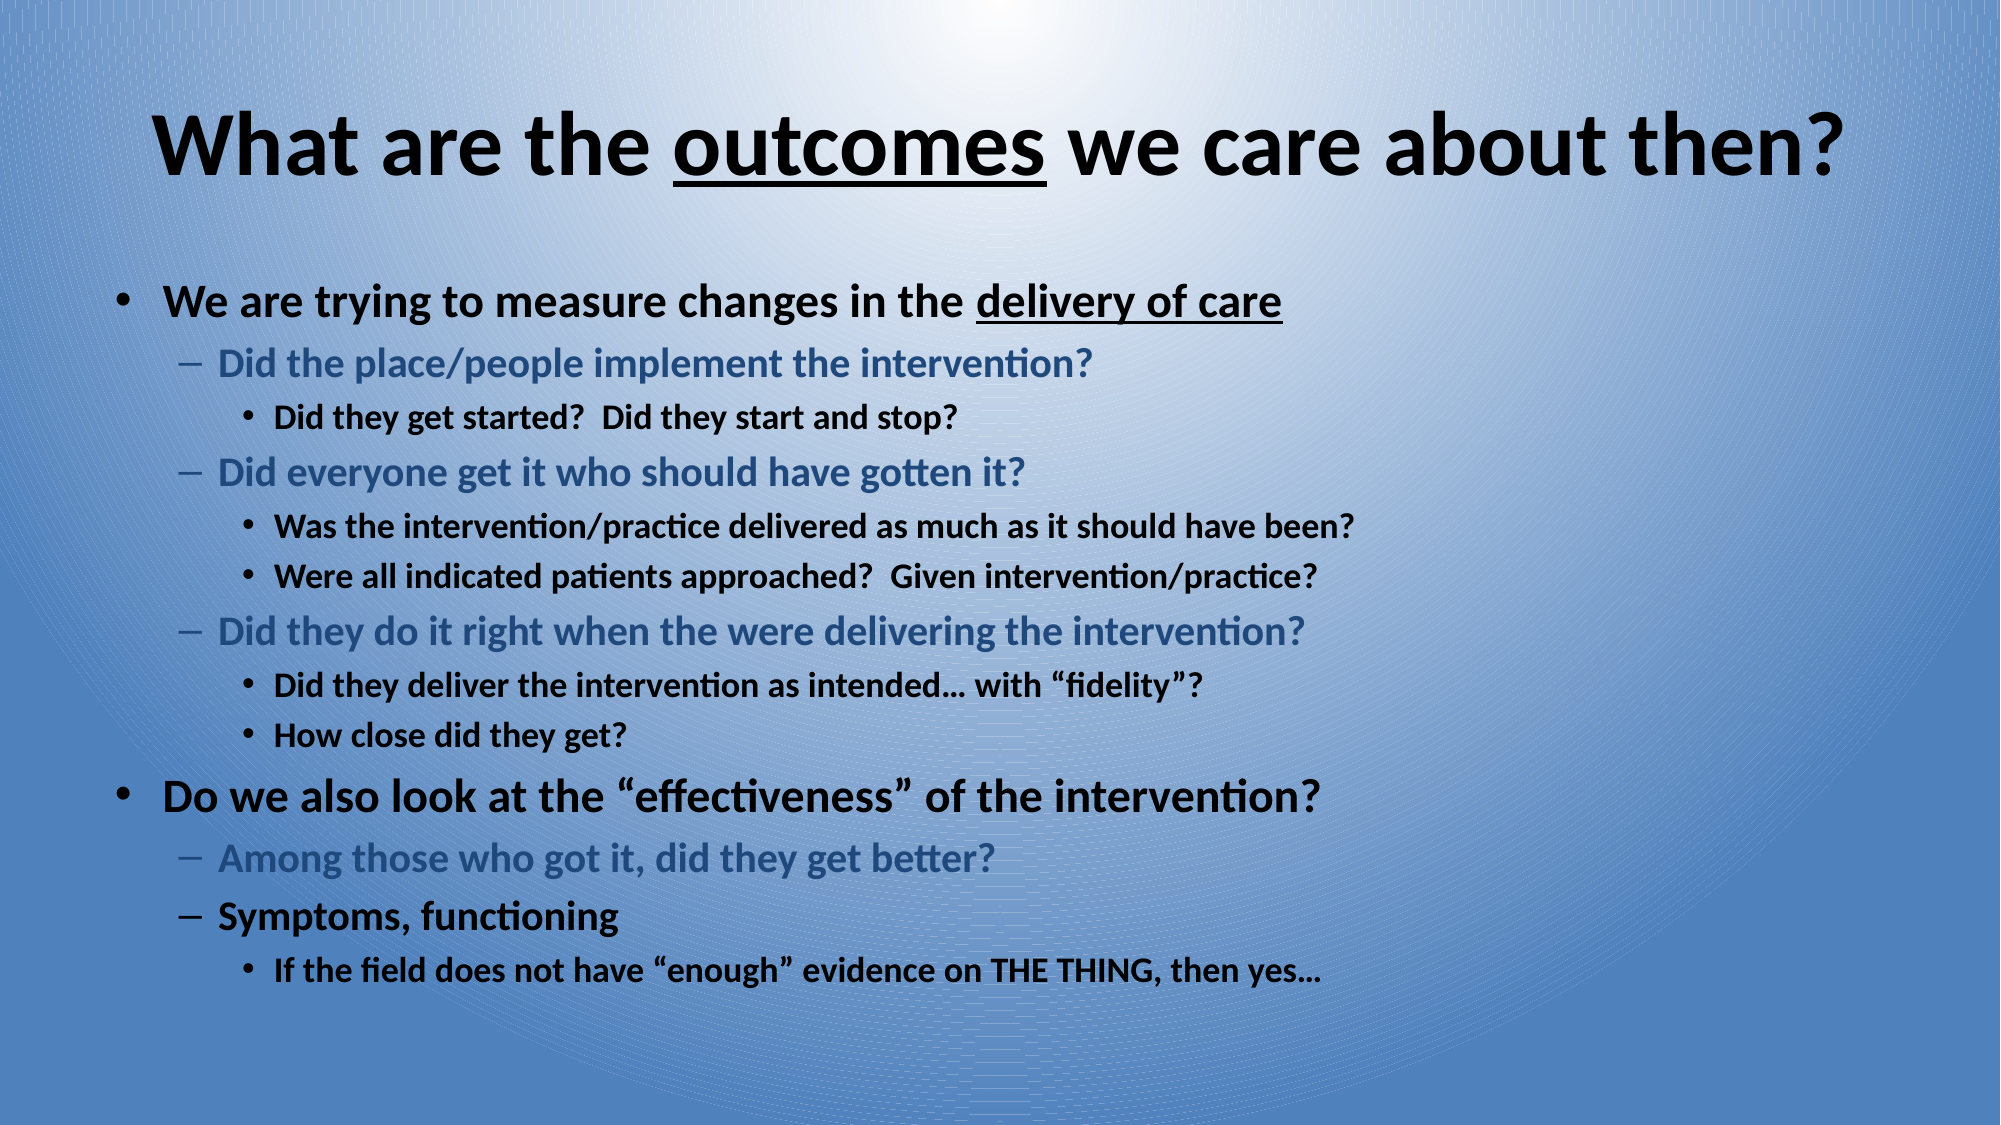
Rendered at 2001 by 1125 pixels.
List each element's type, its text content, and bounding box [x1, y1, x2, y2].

list We are trying to measure changes in the delivery of care Did the place/people implement the intervention? Did they get started? Did they start and stop? Did everyone get it who should have gotten it? Was the intervention/practice delivered as much as it should have been? Were all indicated patients approached? Given intervention/practice? Did they do it right when the were delivering the intervention? Did they deliver the intervention as intended… with “fidelity”? How close did they get? Do we also look at the “effectiveness” of the intervention? Among those who got it, did they get better? Symptoms, functioning If the field does not have “enough” evidence on THE THING, then yes… [99, 262, 1900, 1005]
title What are the outcomes we care about then? [99, 45, 1900, 233]
